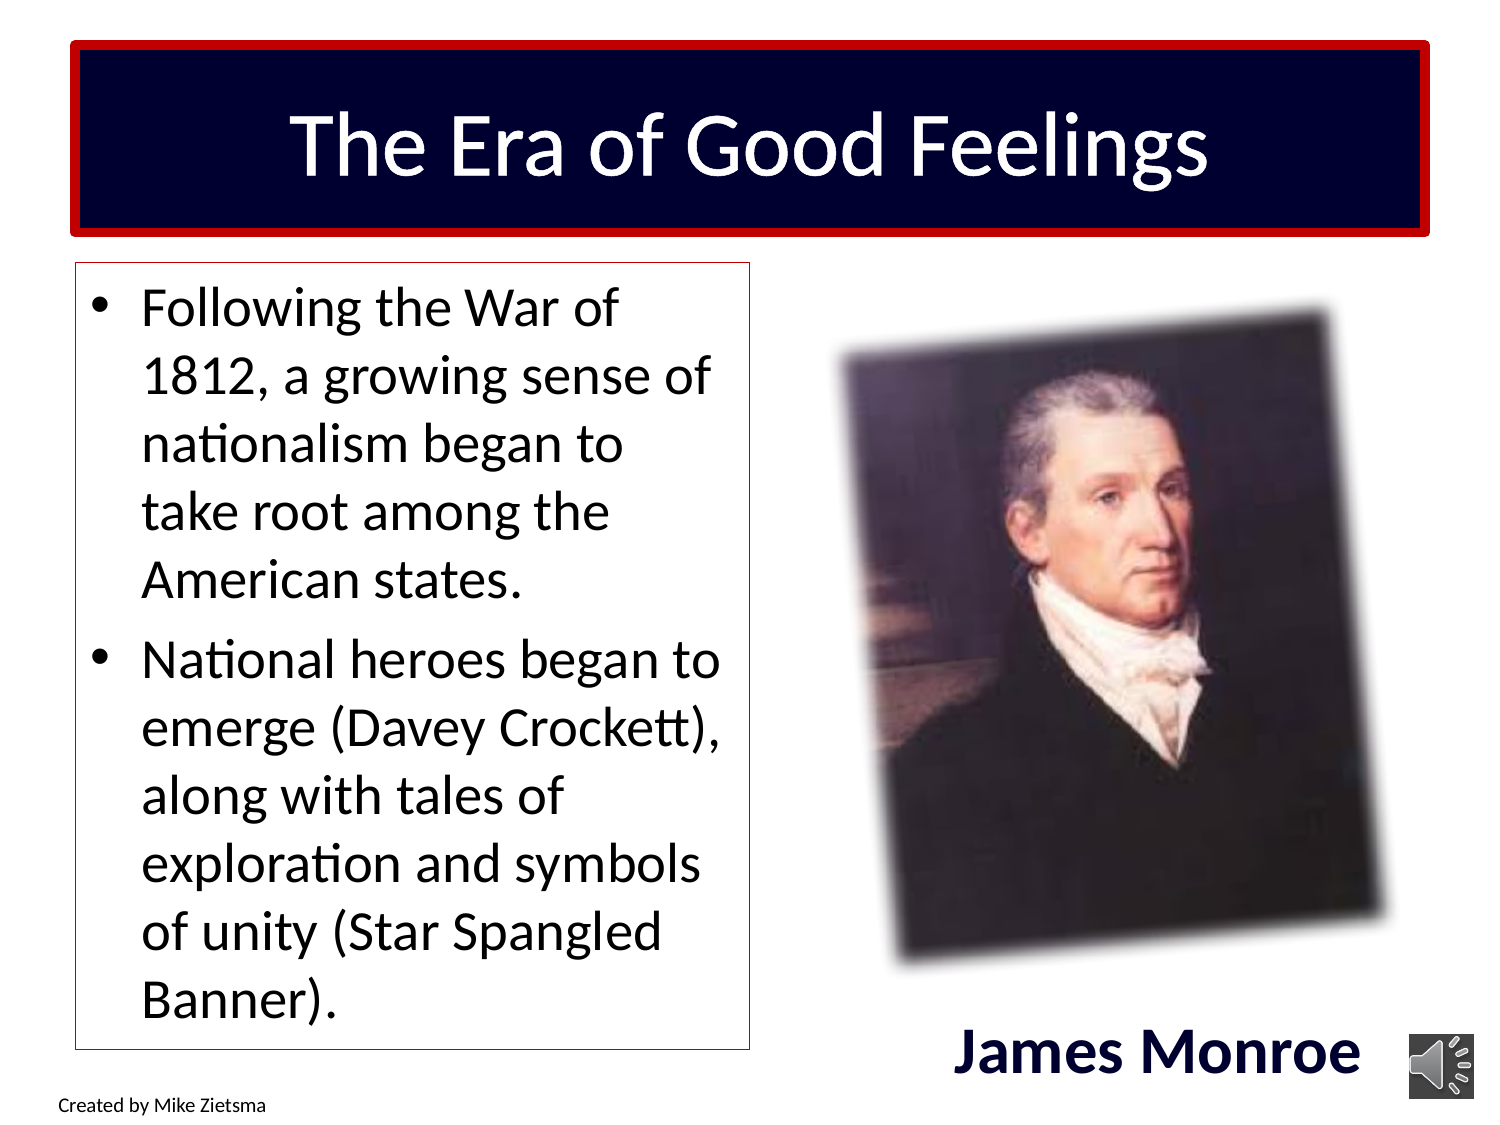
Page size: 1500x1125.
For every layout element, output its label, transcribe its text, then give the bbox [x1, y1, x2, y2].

list Following the War of 1812, a growing sense of nationalism began to take root among the American states. National heroes began to emerge (Davey Crockett), along with tales of exploration and symbols of unity (Star Spangled Banner). [75, 262, 750, 1050]
text_box James Monroe [929, 999, 1388, 1095]
picture [849, 310, 1376, 961]
title The Era of Good Feelings [70, 40, 1430, 237]
picture [1408, 1033, 1476, 1101]
